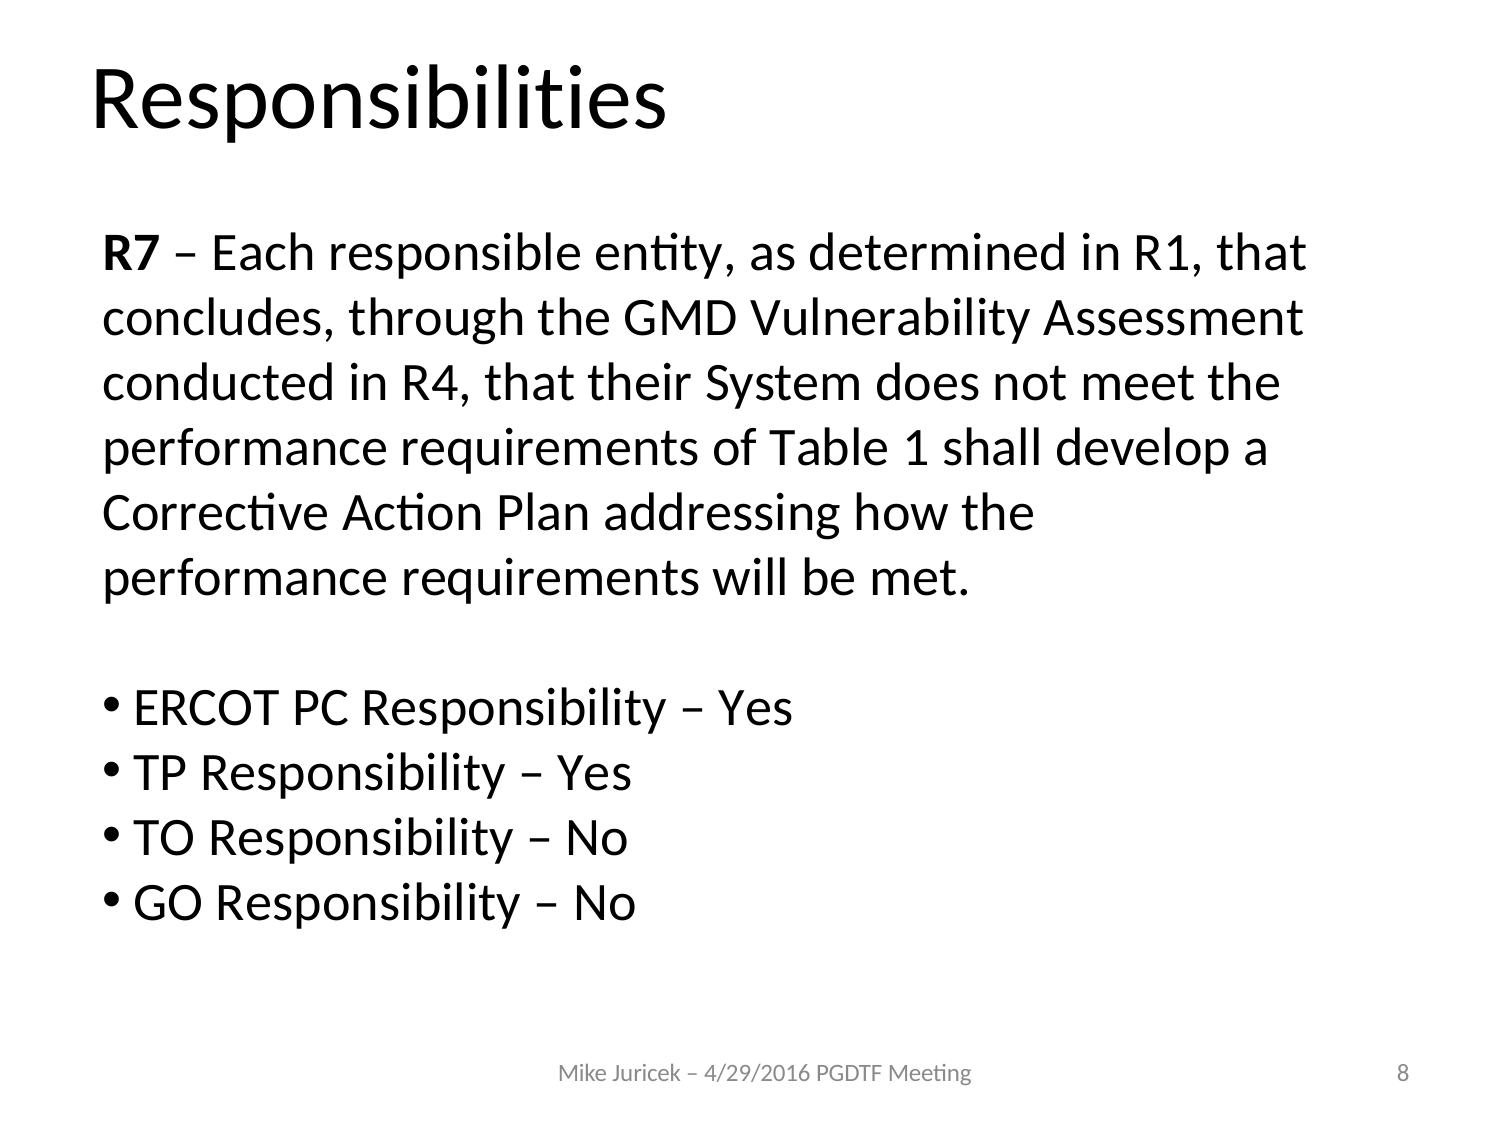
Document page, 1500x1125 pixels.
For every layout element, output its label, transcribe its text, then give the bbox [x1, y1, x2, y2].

footer Mike Juricek – 4/29/2016 PGDTF Meeting [555, 1056, 1000, 1088]
slide_number 8 [1380, 1056, 1414, 1090]
title Responsibilities [87, 36, 1413, 152]
text_box R7 – Each responsible entity, as determined in R1, that concludes, through the GMD Vulnerability Assessment conducted in R4, that their System does not meet the performance requirements of Table 1 shall develop a Corrective Action Plan addressing how the performance requirements will be met. ERCOT PC Responsibility – Yes TP Responsibility – Yes TO Responsibility – No GO Responsibility – No [100, 216, 1331, 937]
